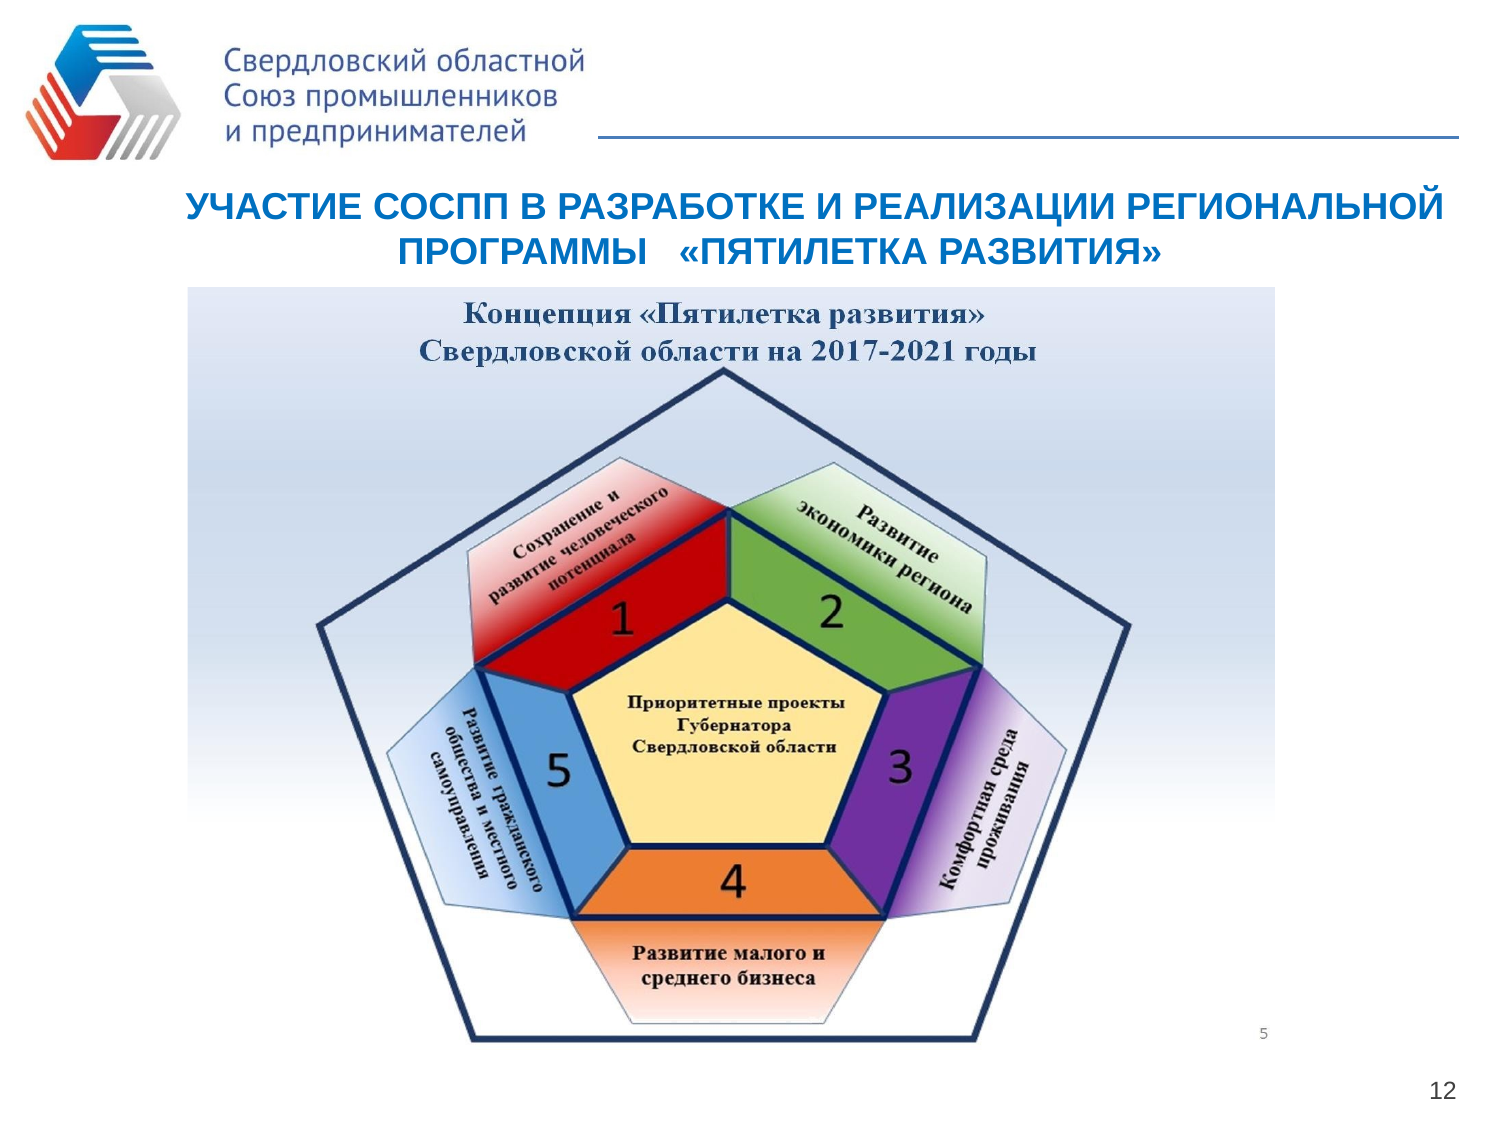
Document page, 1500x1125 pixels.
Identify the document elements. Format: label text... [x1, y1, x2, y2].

text_box Участие соспп в разработке и реализации РЕГИОНАЛЬНОЙ ПРОГРАММЫ «ПЯТИЛЕТКА РАЗВИТИЯ» [162, 174, 1500, 280]
text_box [187, 287, 1275, 1050]
picture [22, 20, 592, 166]
slide_number 12 [1425, 1074, 1468, 1112]
